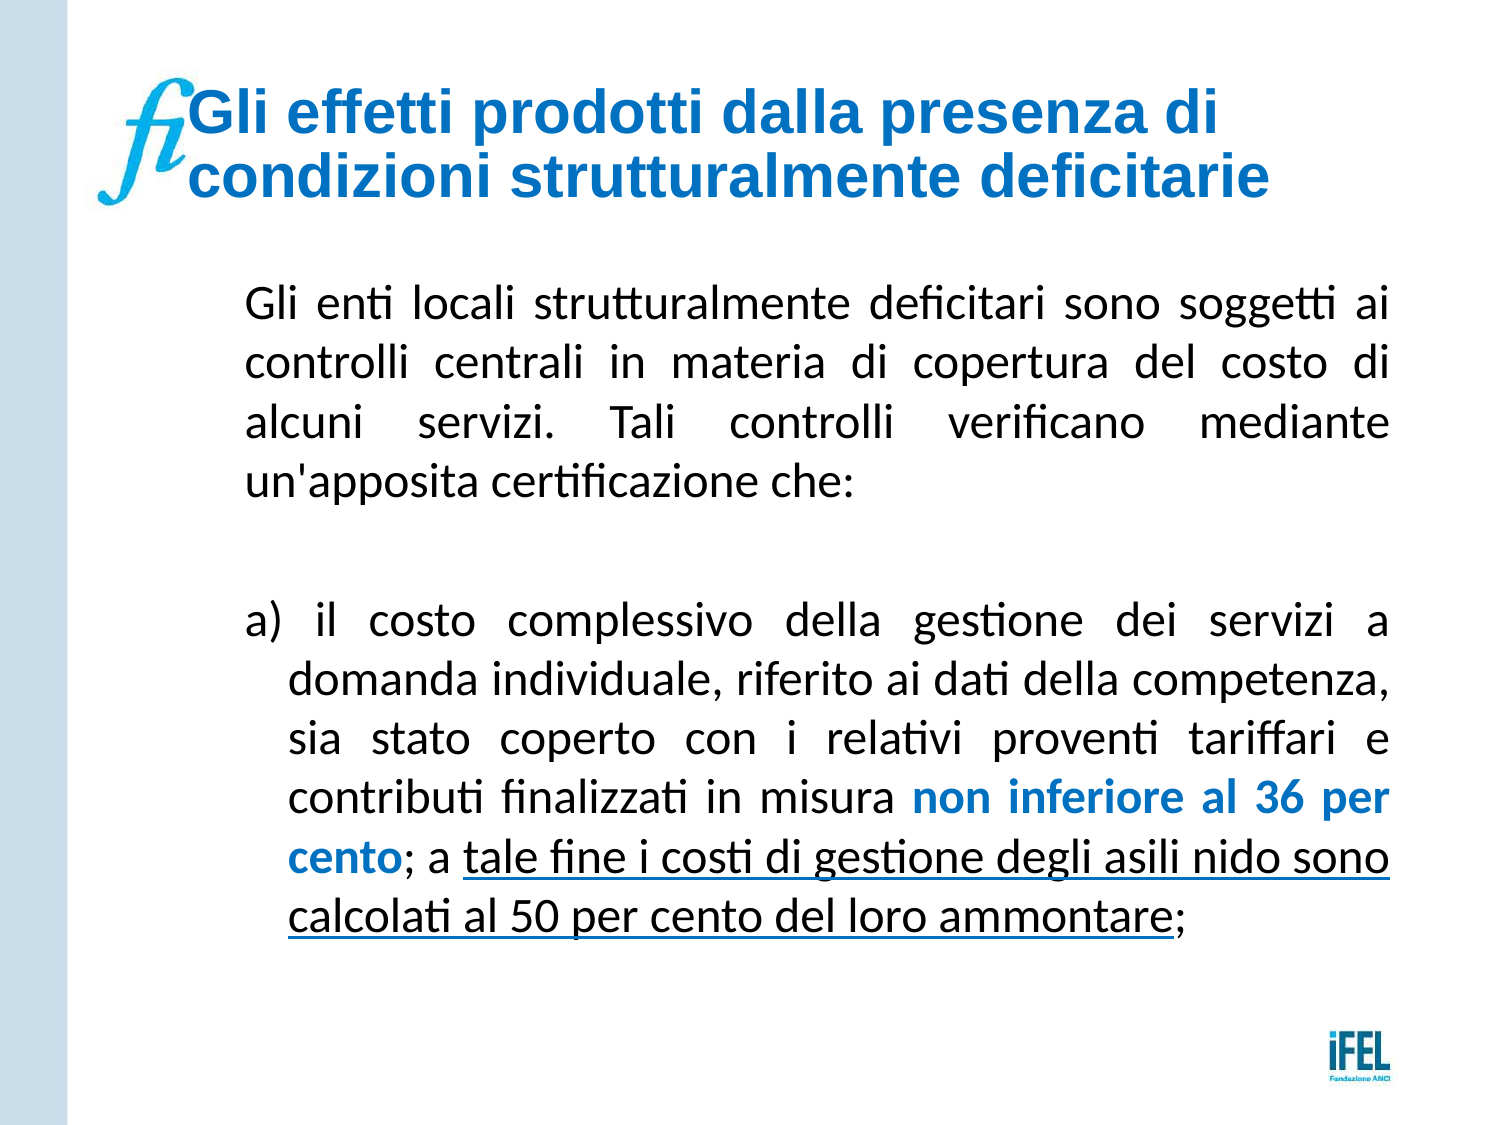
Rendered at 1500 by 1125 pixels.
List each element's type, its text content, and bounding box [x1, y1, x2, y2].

list Gli enti locali strutturalmente deficitari sono soggetti ai controlli centrali in materia di copertura del costo di alcuni servizi. Tali controlli verificano mediante un'apposita certificazione che: a) il costo complessivo della gestione dei servizi a domanda individuale, riferito ai dati della competenza, sia stato coperto con i relativi proventi tariffari e contributi finalizzati in misura non inferiore al 36 per cento; a tale fine i costi di gestione degli asili nido sono calcolati al 50 per cento del loro ammontare; [229, 262, 1406, 973]
picture [0, 0, 1500, 1125]
title Gli effetti prodotti dalla presenza di condizioni strutturalmente deficitarie [172, 74, 1410, 218]
